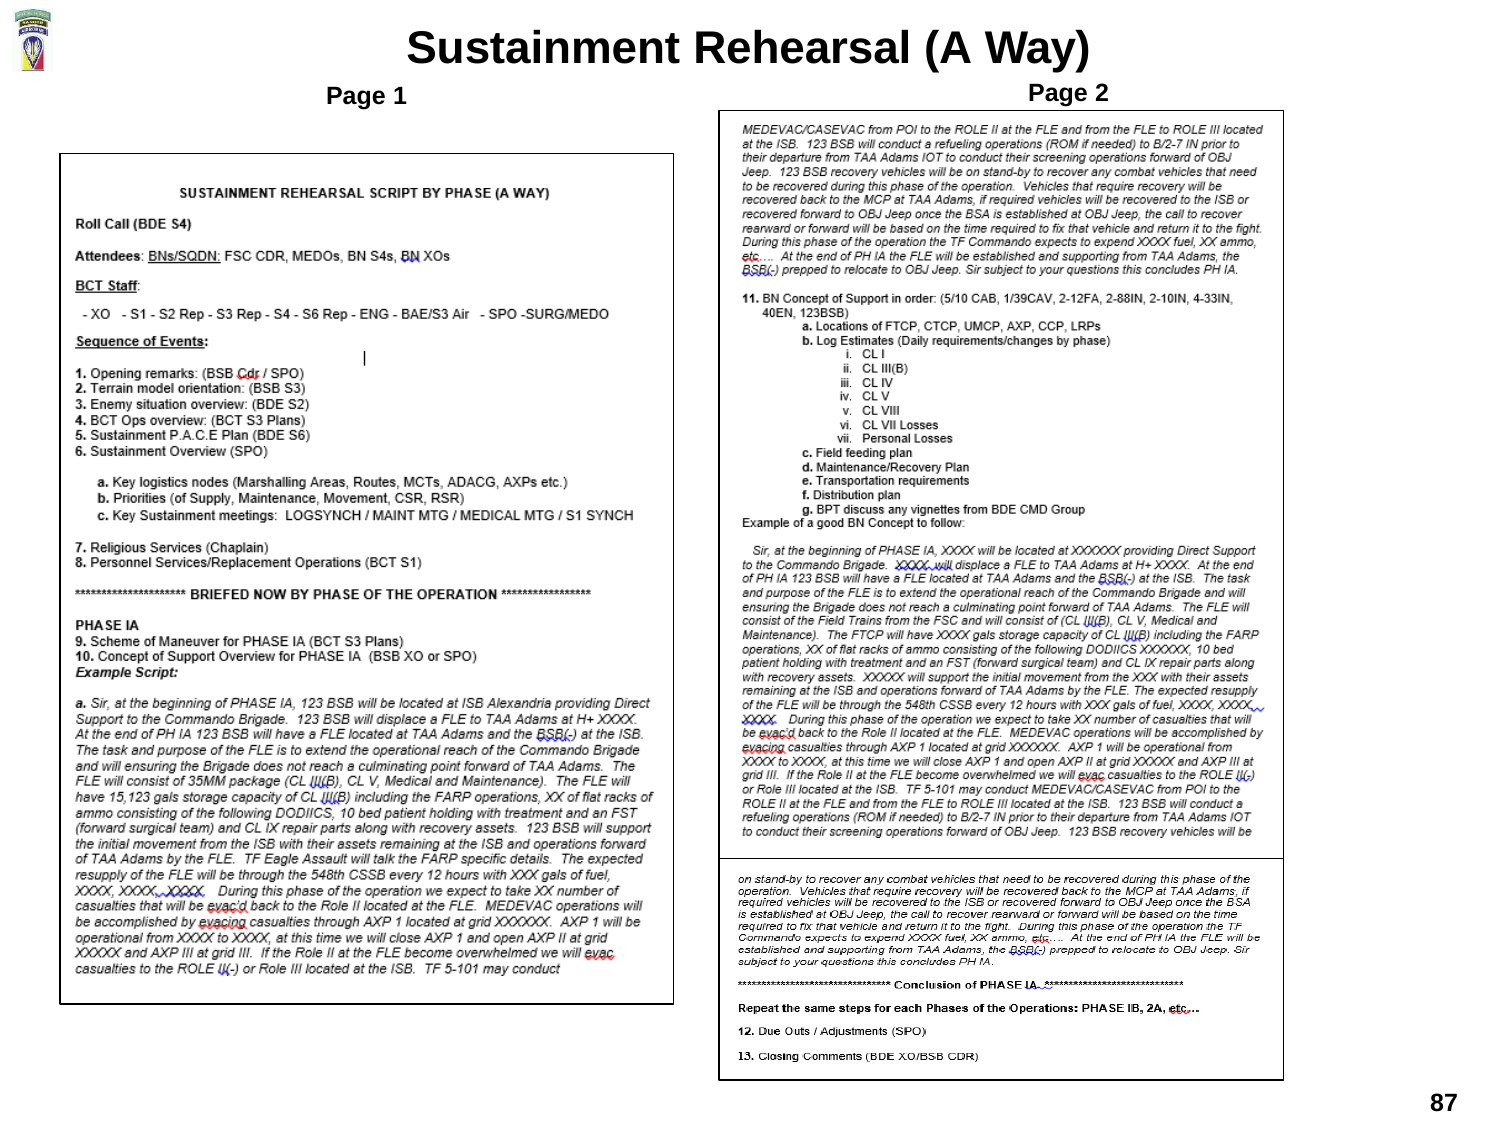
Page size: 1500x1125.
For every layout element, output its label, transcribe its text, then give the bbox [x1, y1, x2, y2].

title Sustainment Rehearsal (A Way) [404, 15, 1096, 206]
text_box 87 [1428, 1086, 1475, 1117]
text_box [58, 152, 675, 1006]
text_box Page 1 [323, 77, 409, 110]
text_box Page 2 [1026, 73, 1111, 106]
picture [12, 8, 53, 72]
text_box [717, 109, 1285, 1082]
